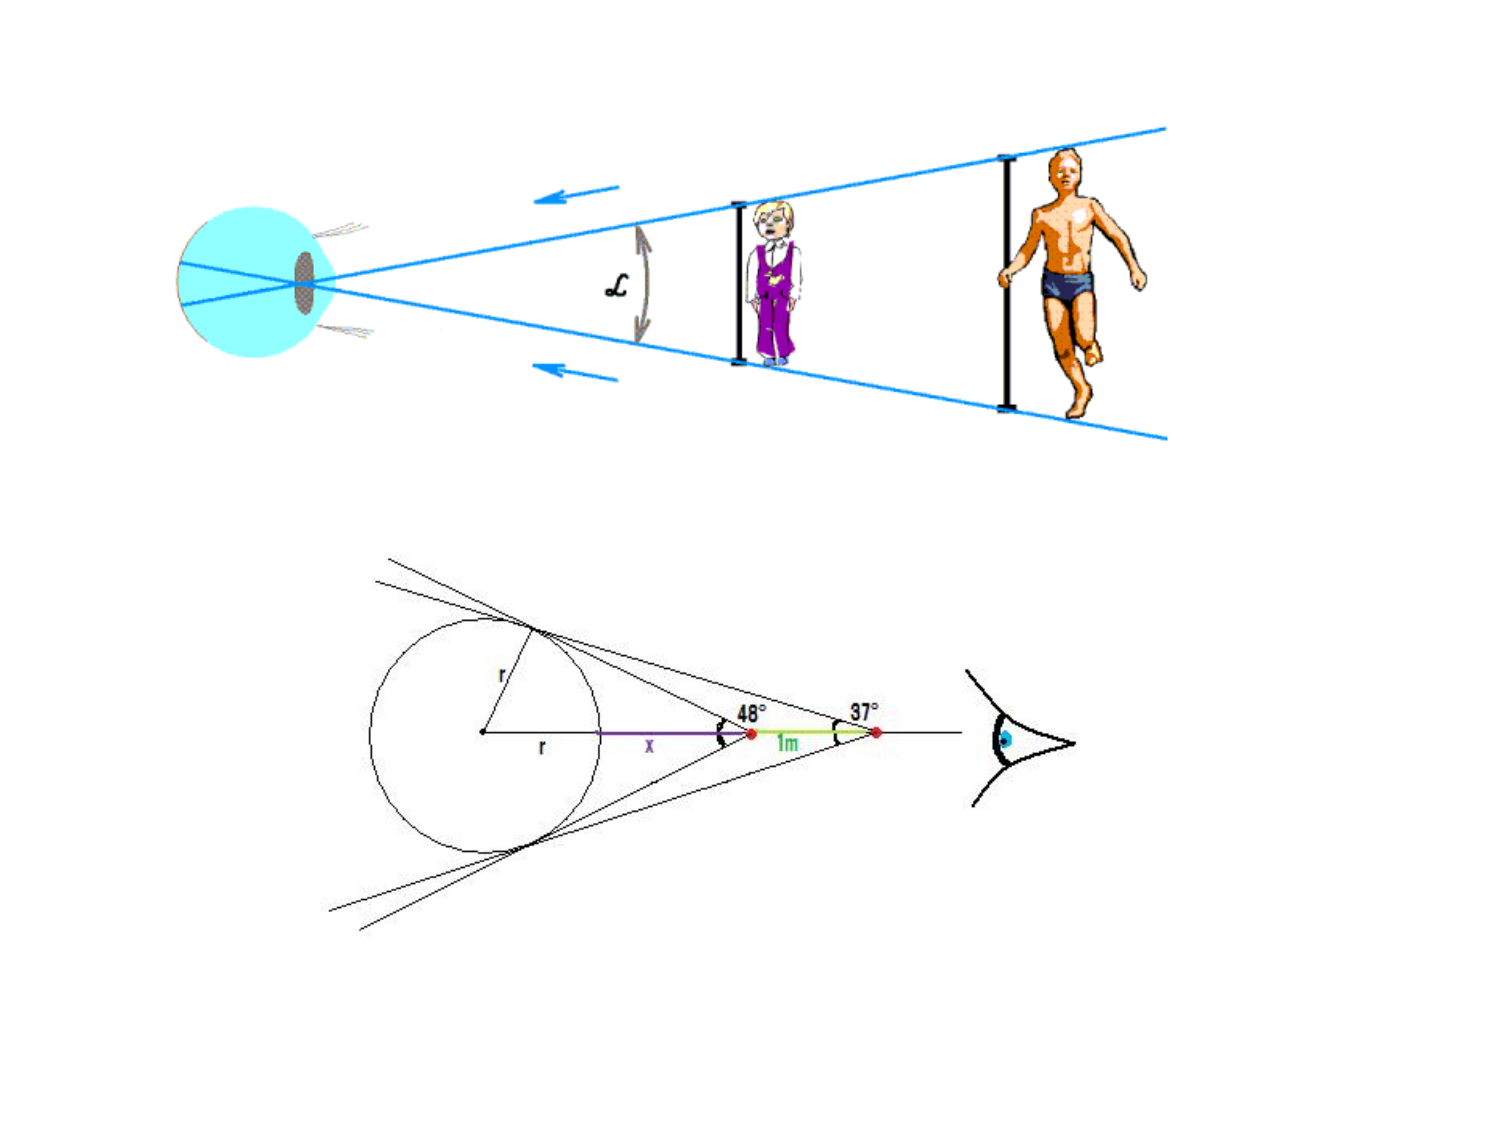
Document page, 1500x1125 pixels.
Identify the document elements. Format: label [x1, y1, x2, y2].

picture [265, 538, 1081, 953]
picture [172, 77, 1174, 459]
